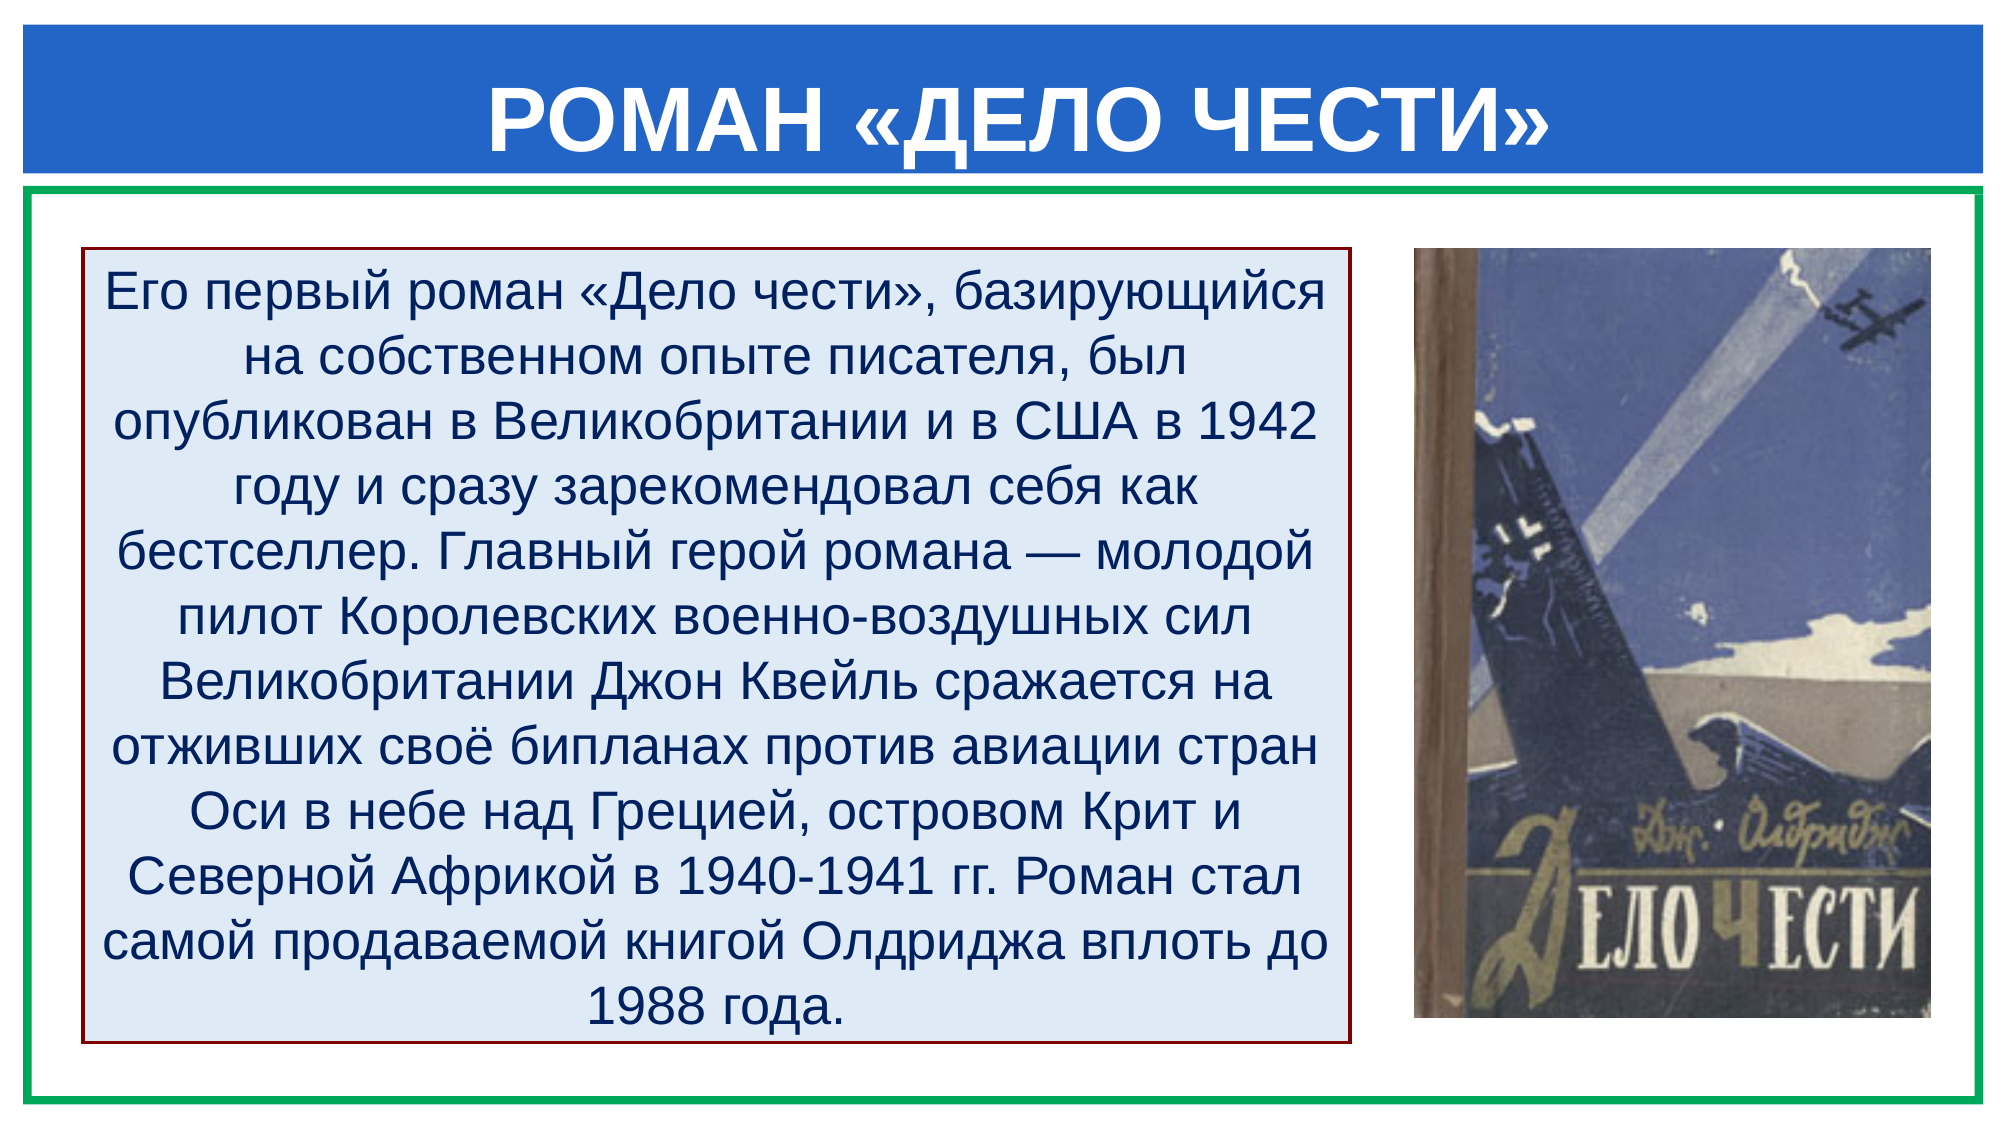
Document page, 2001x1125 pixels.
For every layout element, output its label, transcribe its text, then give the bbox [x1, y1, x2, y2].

text_box Его первый роман «Дело чести», базирующийся на собственном опыте писателя, был опубликован в Великобритании и в США в 1942 году и сразу зарекомендовал себя как бестселлер. Главный герой романа — молодой пилот Королевских военно-воздушных сил Великобритании Джон Квейль сражается на отживших своё бипланах против авиации стран Оси в небе над Грецией, островом Крит и Северной Африкой в 1940-1941 гг. Роман стал самой продаваемой книгой Олдриджа вплоть до 1988 года. [82, 248, 1350, 1043]
title РОМАН «ДЕЛО ЧЕСТИ» [136, 70, 1905, 174]
picture [1414, 248, 1931, 1018]
